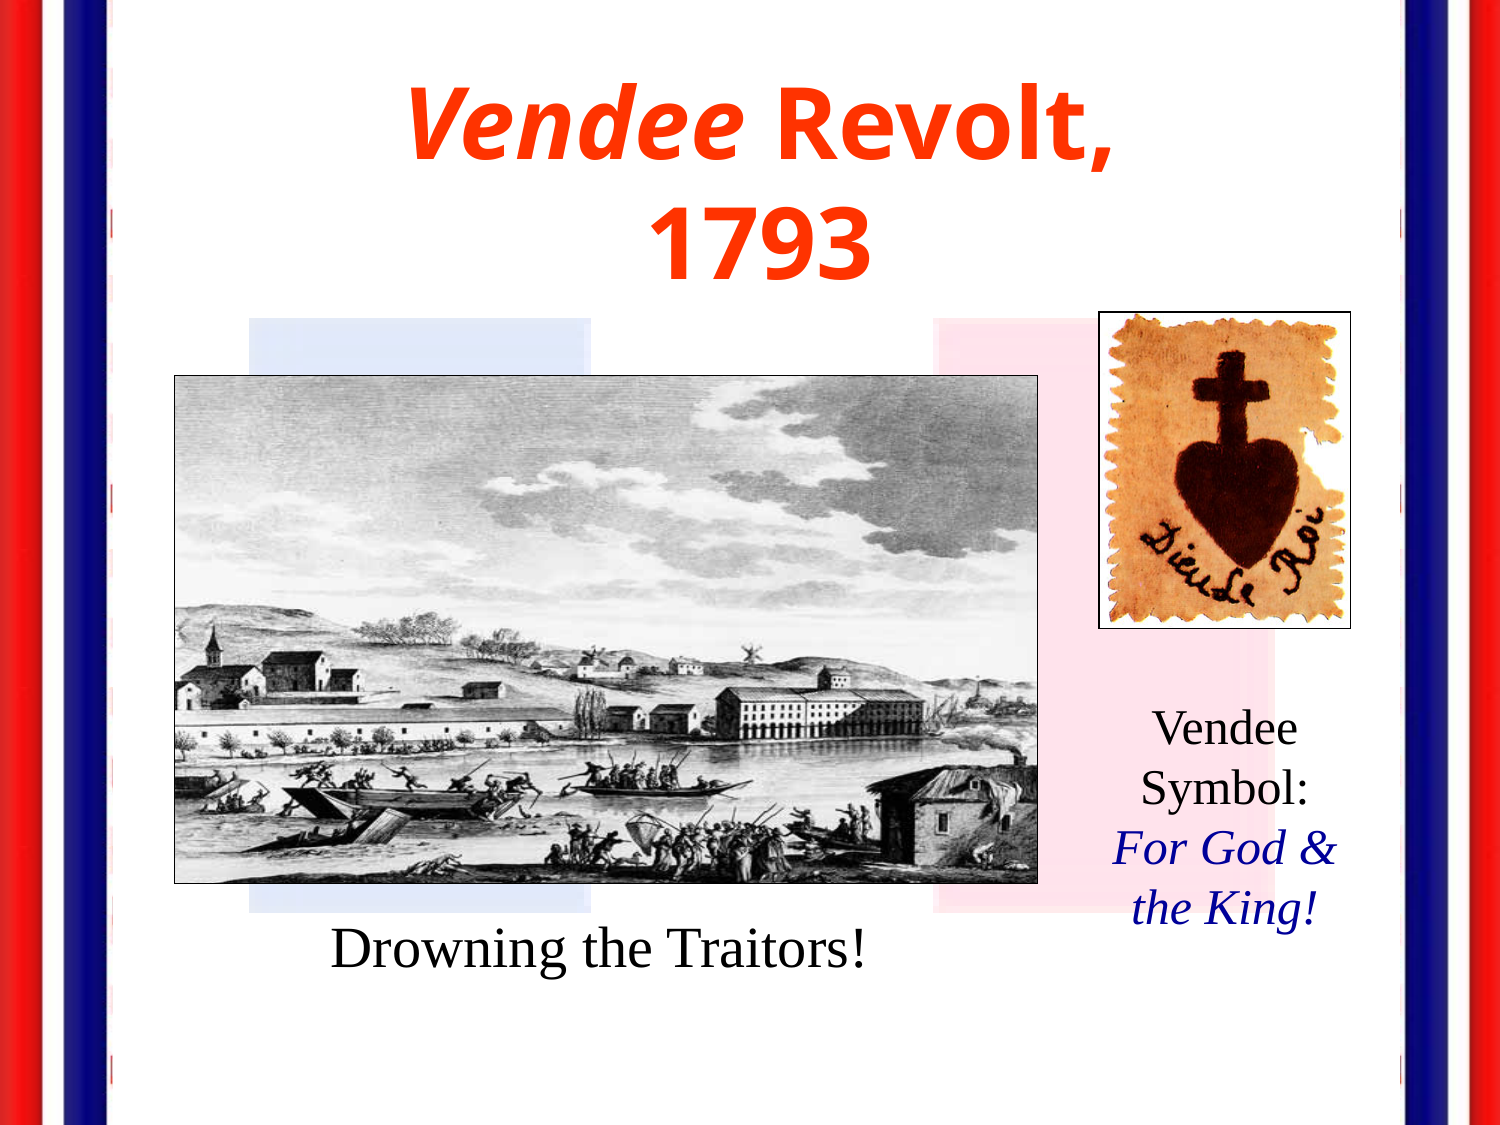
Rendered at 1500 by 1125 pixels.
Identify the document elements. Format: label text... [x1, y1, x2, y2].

picture [0, 0, 113, 1125]
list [174, 374, 1038, 884]
picture [1099, 312, 1350, 628]
text_box Vendee Symbol: For God & the King! [1074, 687, 1375, 943]
text_box Drowning the Traitors! [315, 901, 884, 986]
text_box Vendee Revolt, 1793 [269, 52, 1250, 307]
picture [1400, 0, 1500, 1125]
